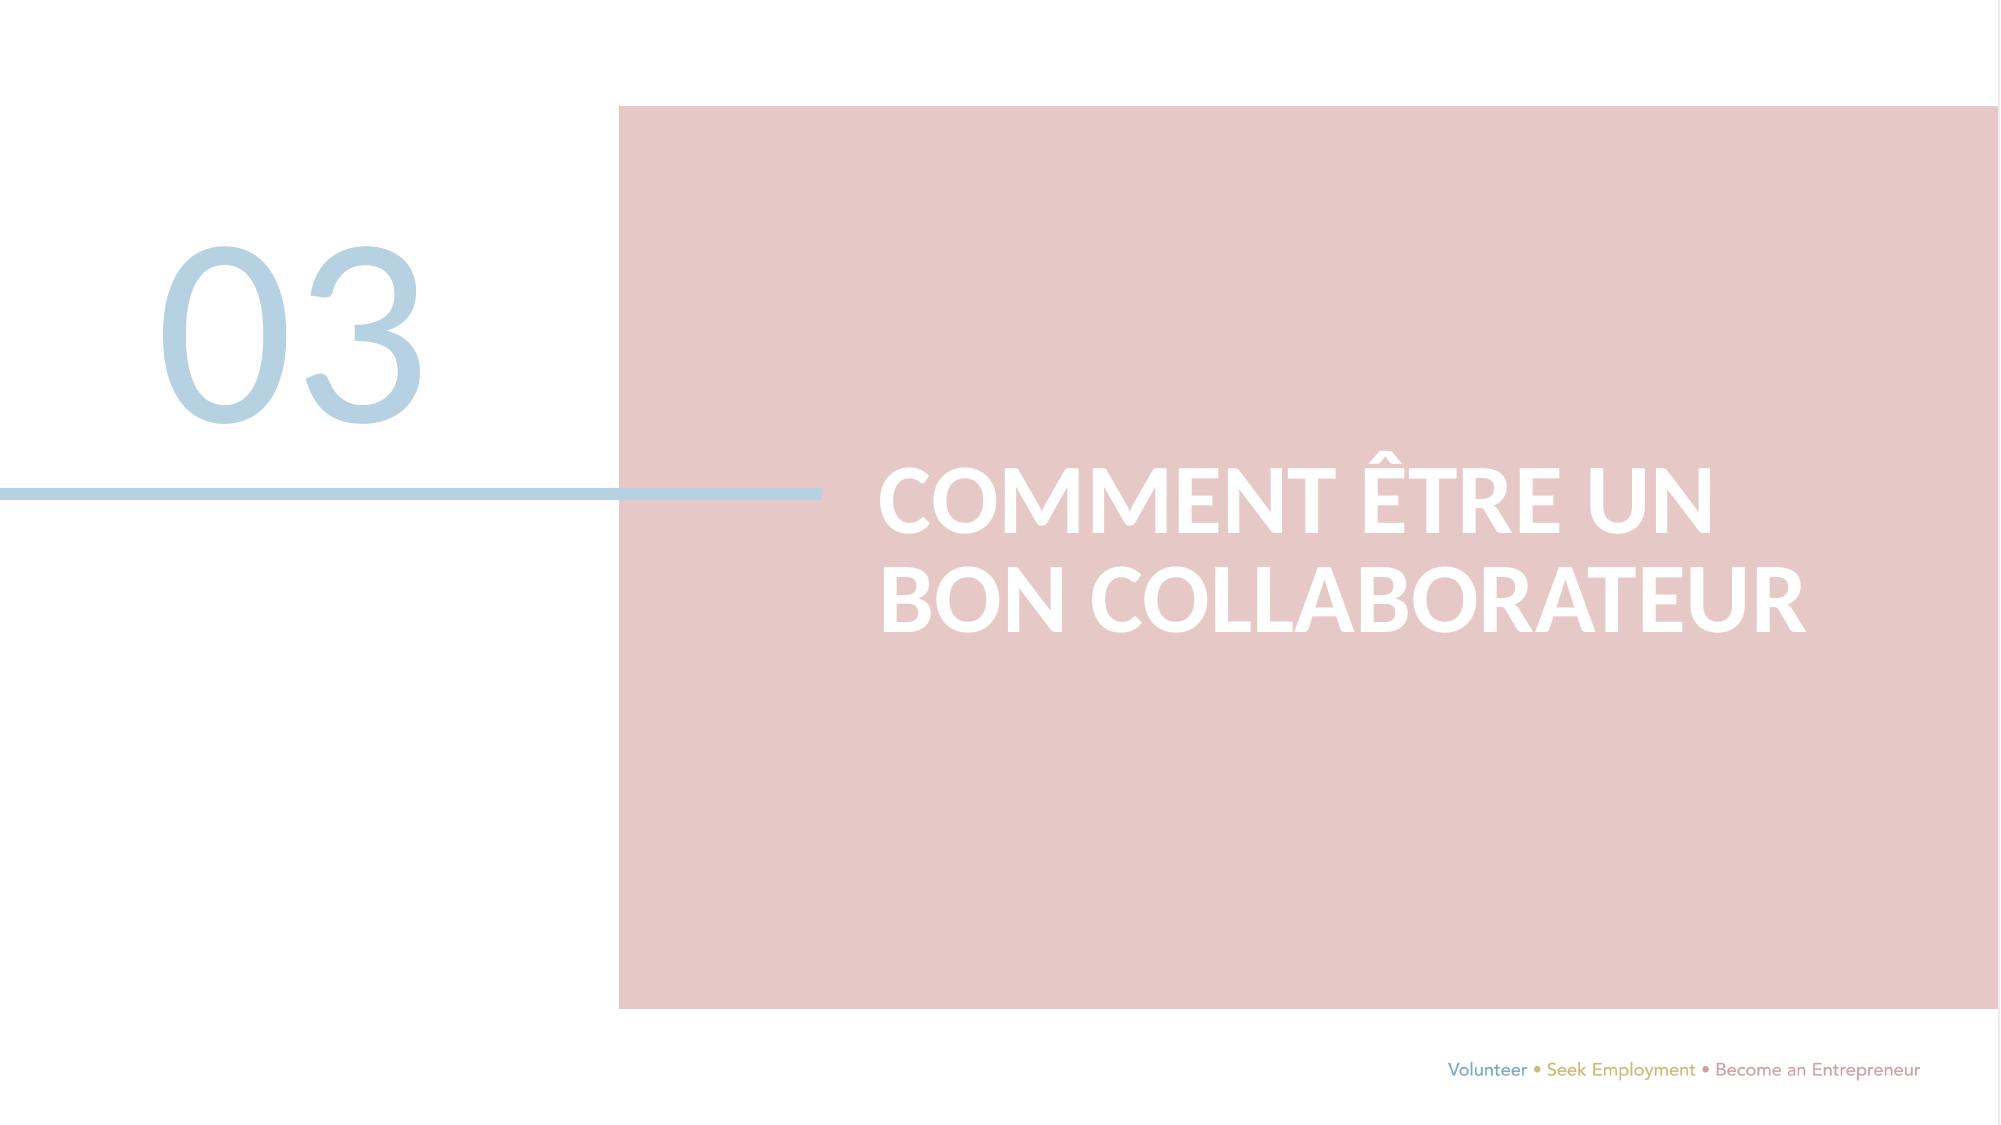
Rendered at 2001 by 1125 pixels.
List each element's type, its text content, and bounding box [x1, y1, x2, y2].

list 03 [141, 180, 481, 277]
list COMMENT ÊTRE UN BON COLLABORATEUR [864, 446, 1928, 816]
picture [1418, 1046, 1971, 1103]
